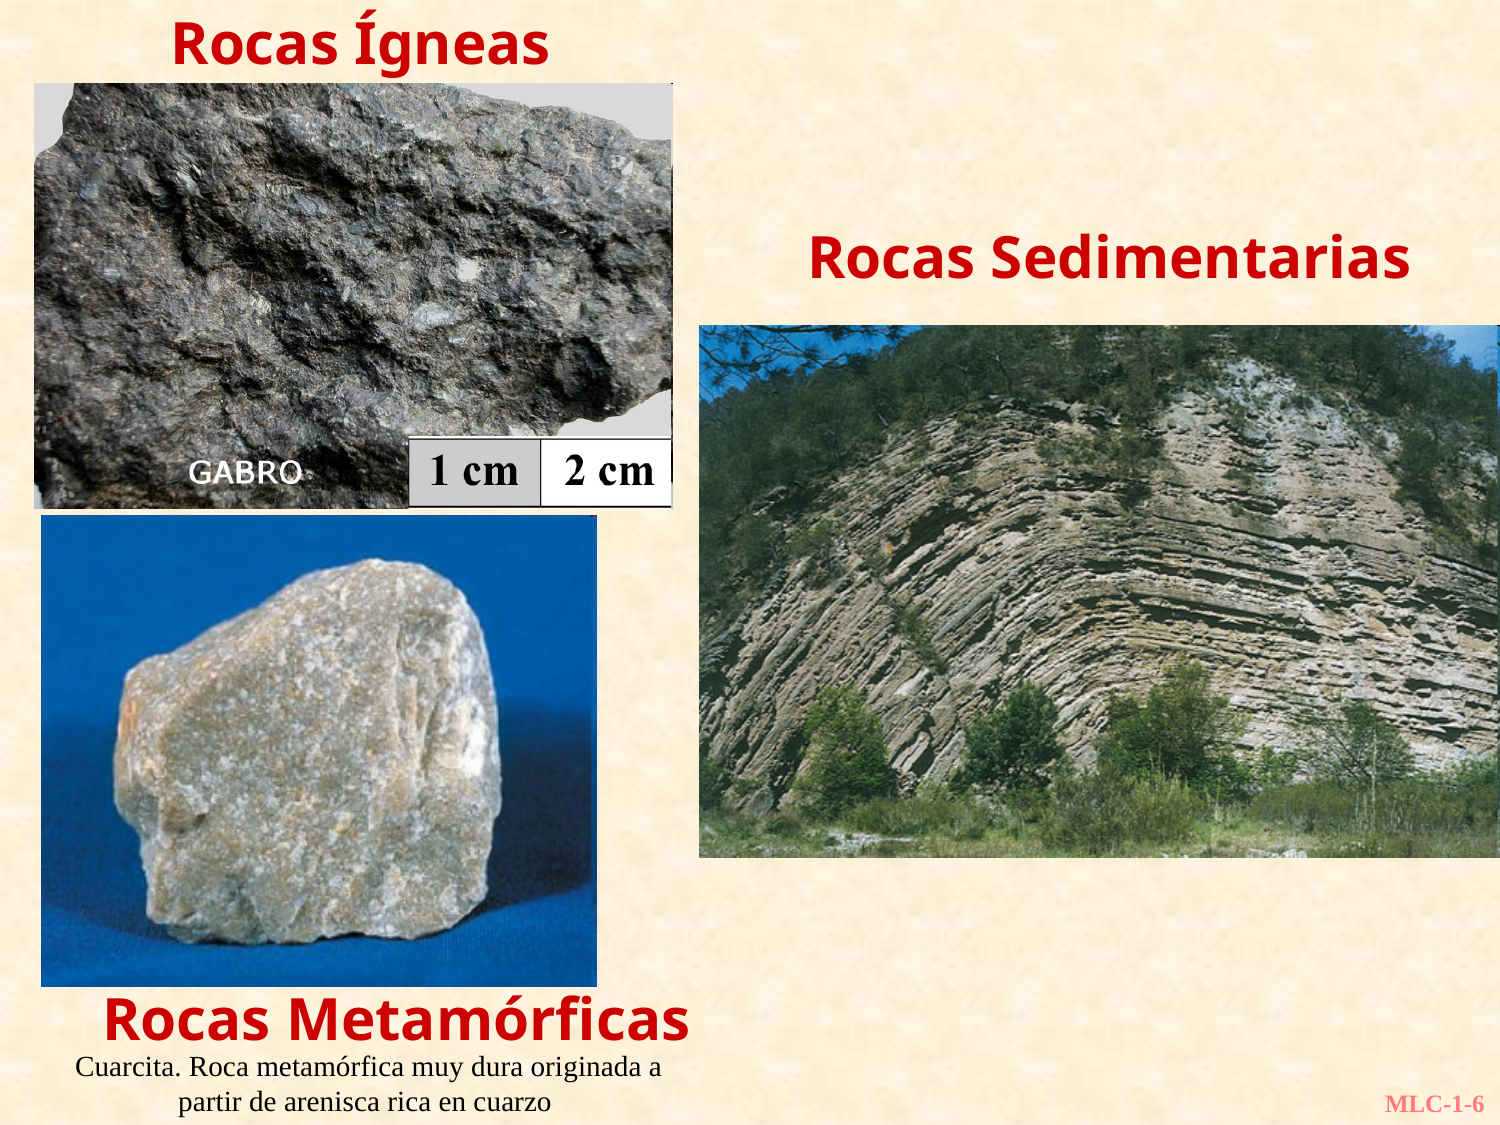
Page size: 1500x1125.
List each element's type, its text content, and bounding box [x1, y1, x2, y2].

text_box Rocas Sedimentarias [792, 213, 1441, 298]
text_box MLC-1-6 [1370, 1079, 1500, 1125]
picture [0, 0, 1500, 1125]
text_box Cuarcita. Roca metamórfica muy dura originada a partir de arenisca rica en cuarzo [37, 1040, 700, 1125]
text_box Rocas Metamórficas [87, 975, 741, 1060]
text_box Rocas Ígneas [155, 0, 582, 81]
